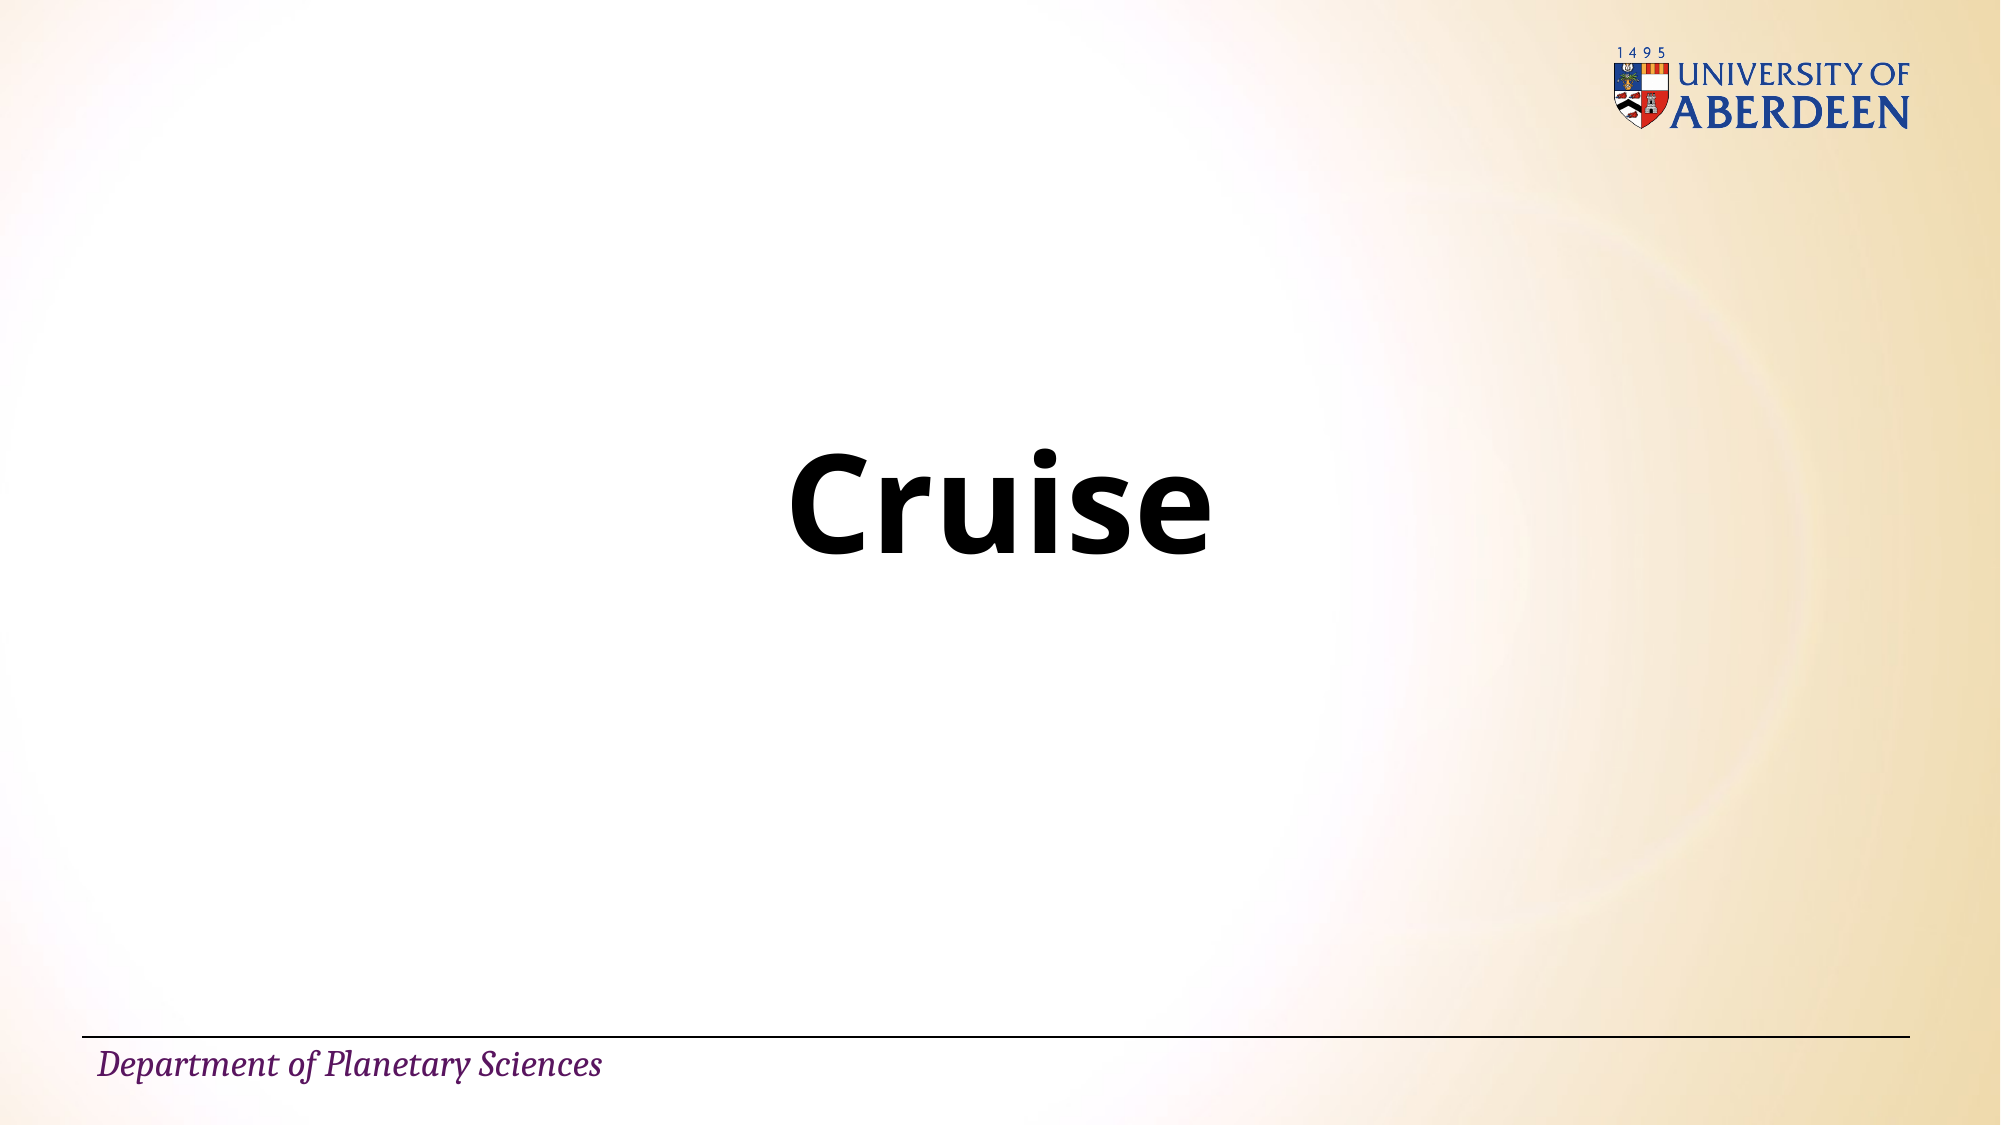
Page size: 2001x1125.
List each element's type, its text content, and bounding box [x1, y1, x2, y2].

picture [0, 0, 2001, 1125]
title Cruise [0, 456, 2000, 563]
list Department of Planetary Sciences [82, 1036, 1143, 1094]
